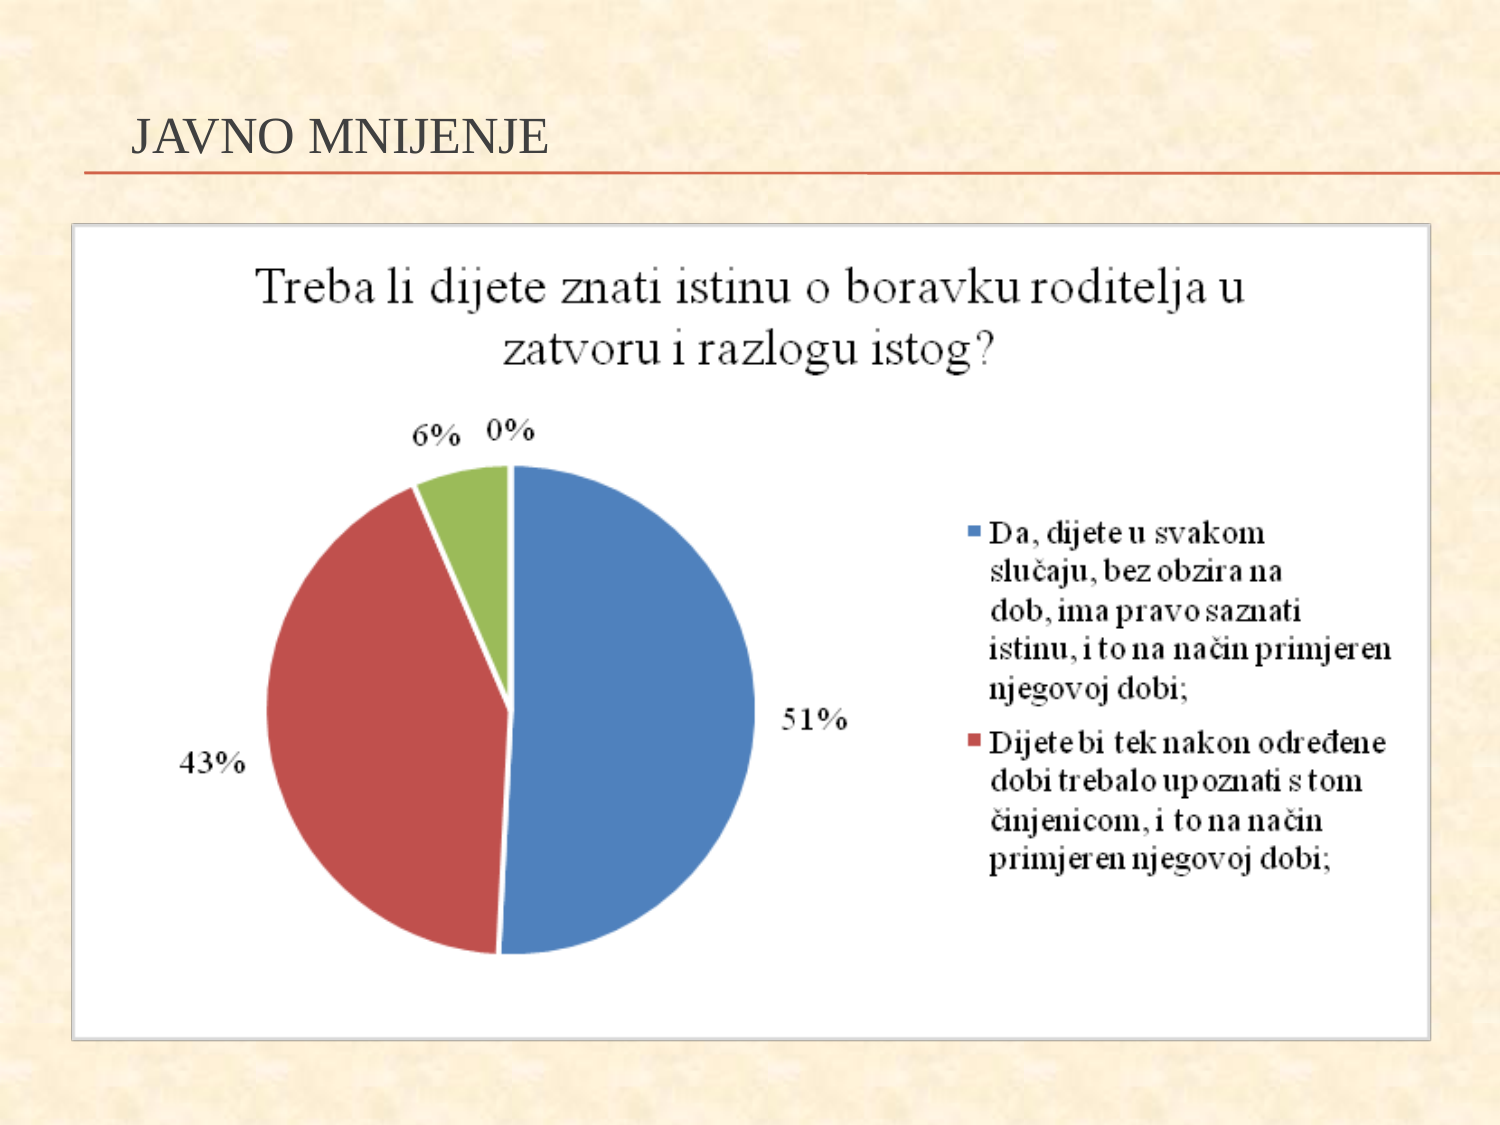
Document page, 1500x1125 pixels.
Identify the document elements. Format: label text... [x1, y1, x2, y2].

picture [0, 0, 1500, 1125]
list JAVNO MNIJENJE [117, 93, 1500, 837]
